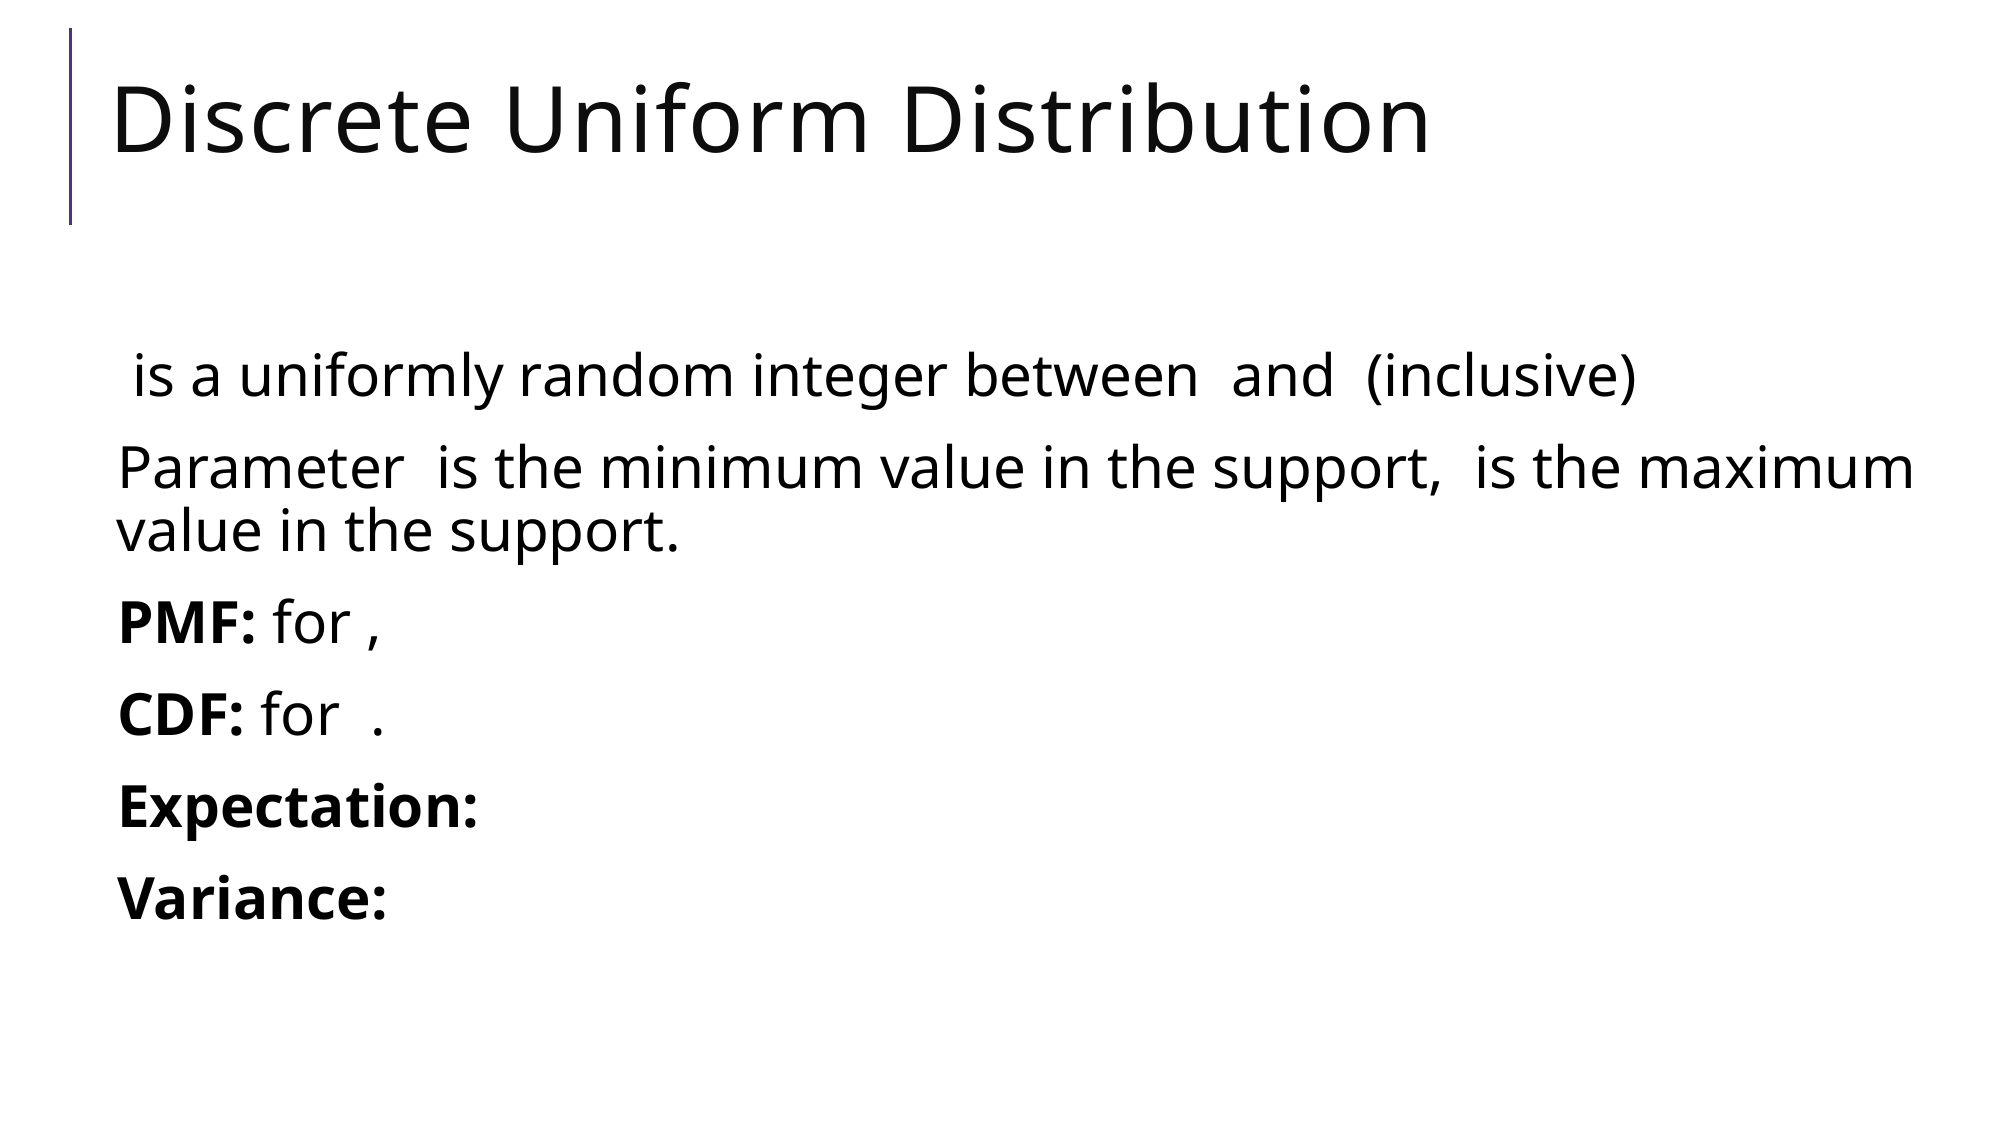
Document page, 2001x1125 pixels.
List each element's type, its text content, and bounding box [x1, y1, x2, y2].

title Discrete Uniform Distribution [94, 43, 1930, 210]
